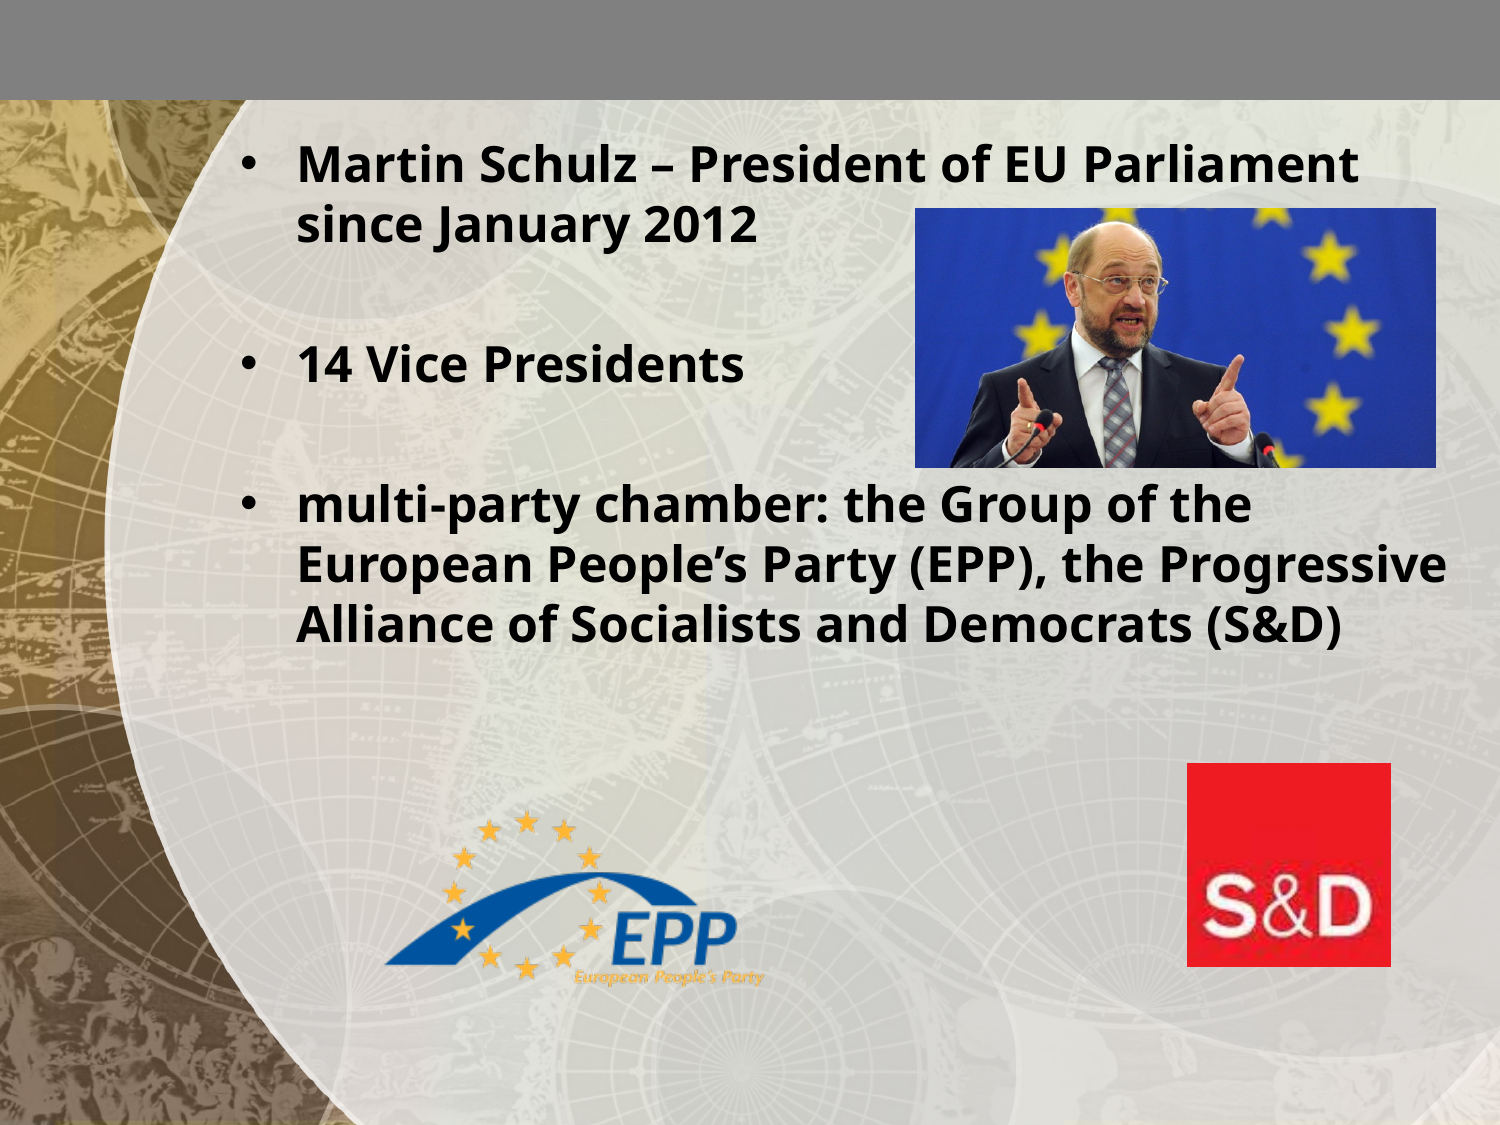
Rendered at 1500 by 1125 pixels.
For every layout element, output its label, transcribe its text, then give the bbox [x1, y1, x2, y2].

picture [383, 810, 767, 988]
list Martin Schulz – President of EU Parliament since January 2012 14 Vice Presidents multi-party chamber: the Group of the European People’s Party (EPP), the Progressive Alliance of Socialists and Democrats (S&D) [224, 124, 1500, 1088]
picture [1186, 762, 1391, 967]
picture [0, 100, 1500, 1125]
picture [915, 207, 1436, 469]
